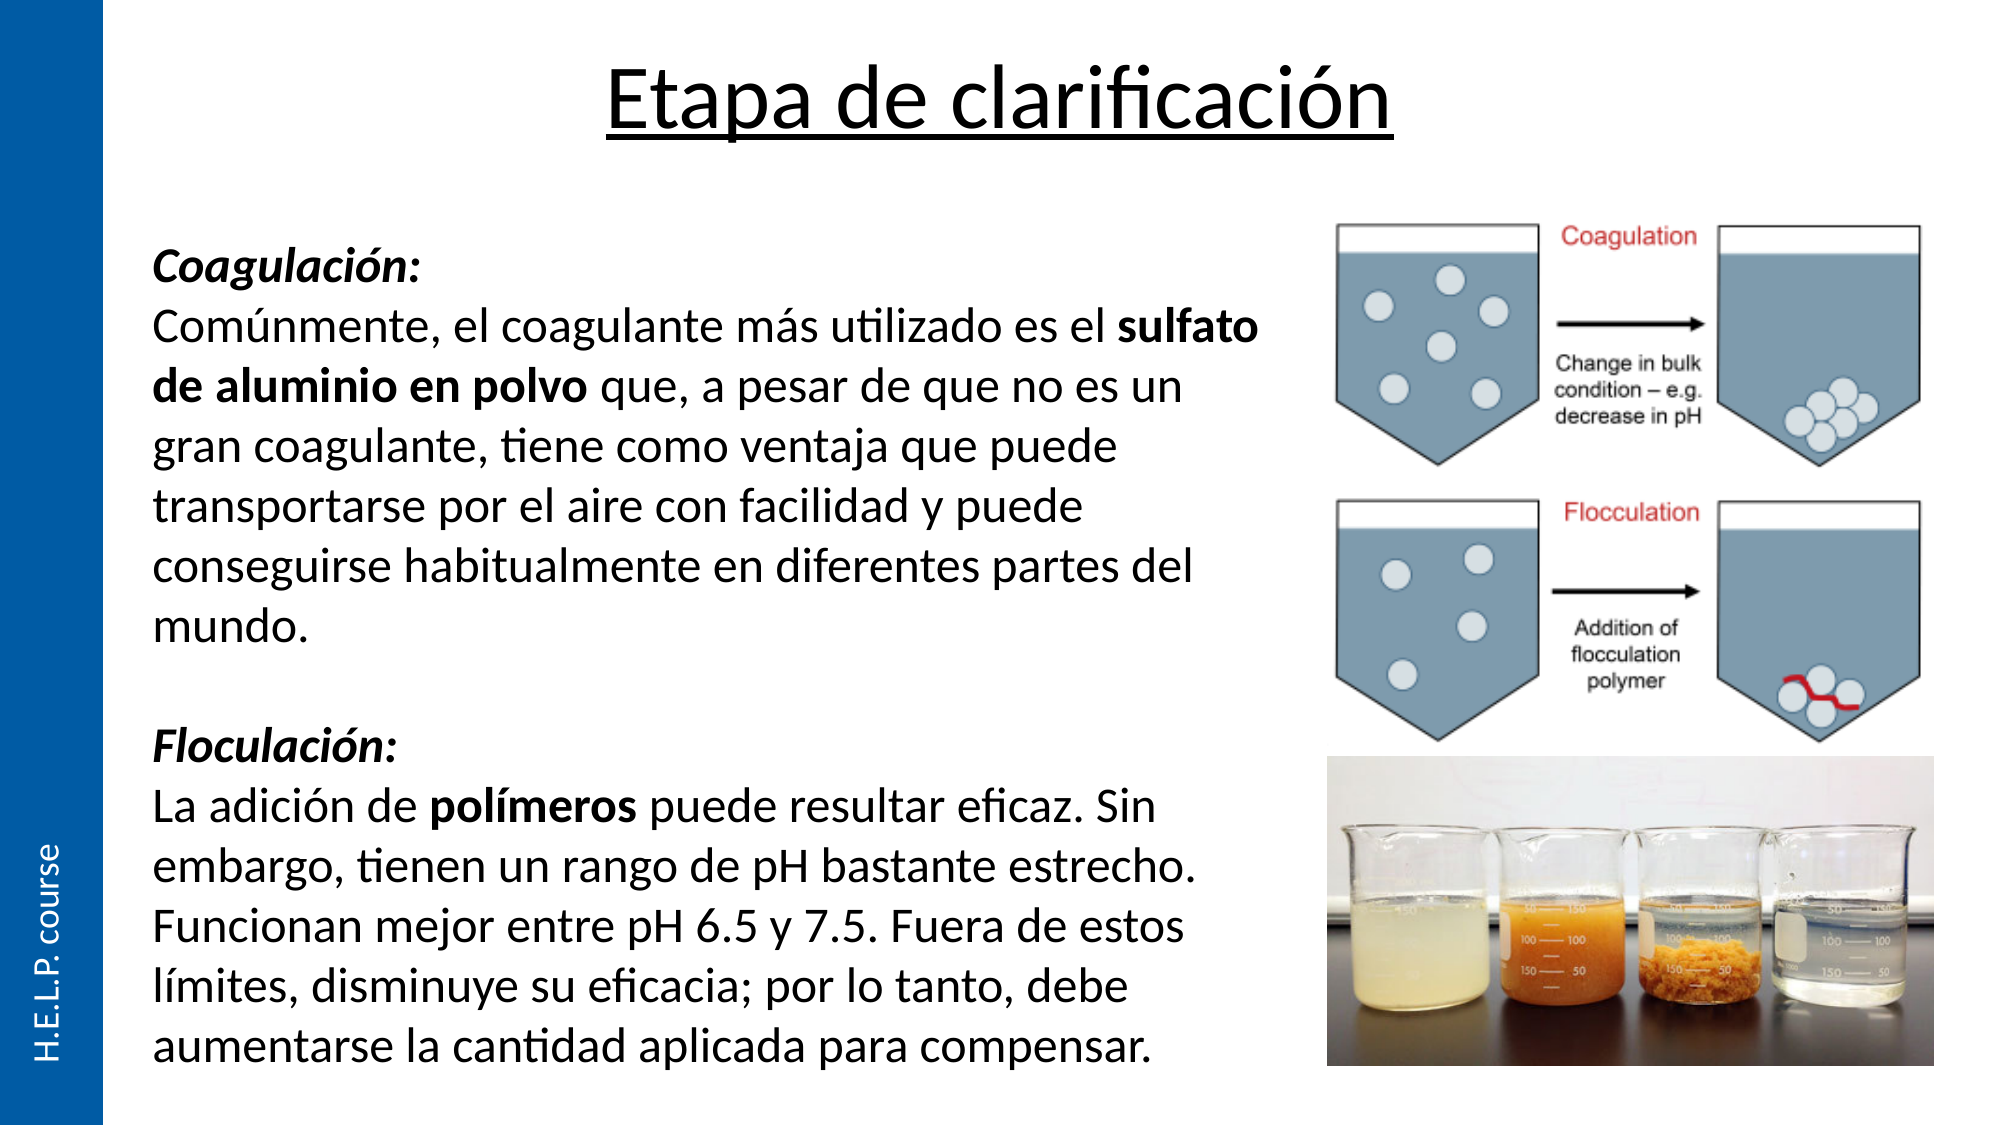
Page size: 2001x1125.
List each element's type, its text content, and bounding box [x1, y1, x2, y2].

picture [1327, 756, 1934, 1066]
text_box Etapa de clarificación [137, 30, 1863, 167]
picture [1327, 207, 1934, 746]
text_box Coagulación: Comúnmente, el coagulante más utilizado es el sulfato de aluminio en polvo que, a pesar de que no es un gran coagulante, tiene como ventaja que puede transportarse por el aire con facilidad y puede conseguirse habitualmente en diferentes partes del mundo. Floculación: La adición de polímeros puede resultar eficaz. Sin embargo, tienen un rango de pH bastante estrecho. Funcionan mejor entre pH 6.5 y 7.5. Fuera de estos límites, disminuye su eficacia; por lo tanto, debe aumentarse la cantidad aplicada para compensar. [137, 224, 1281, 1125]
